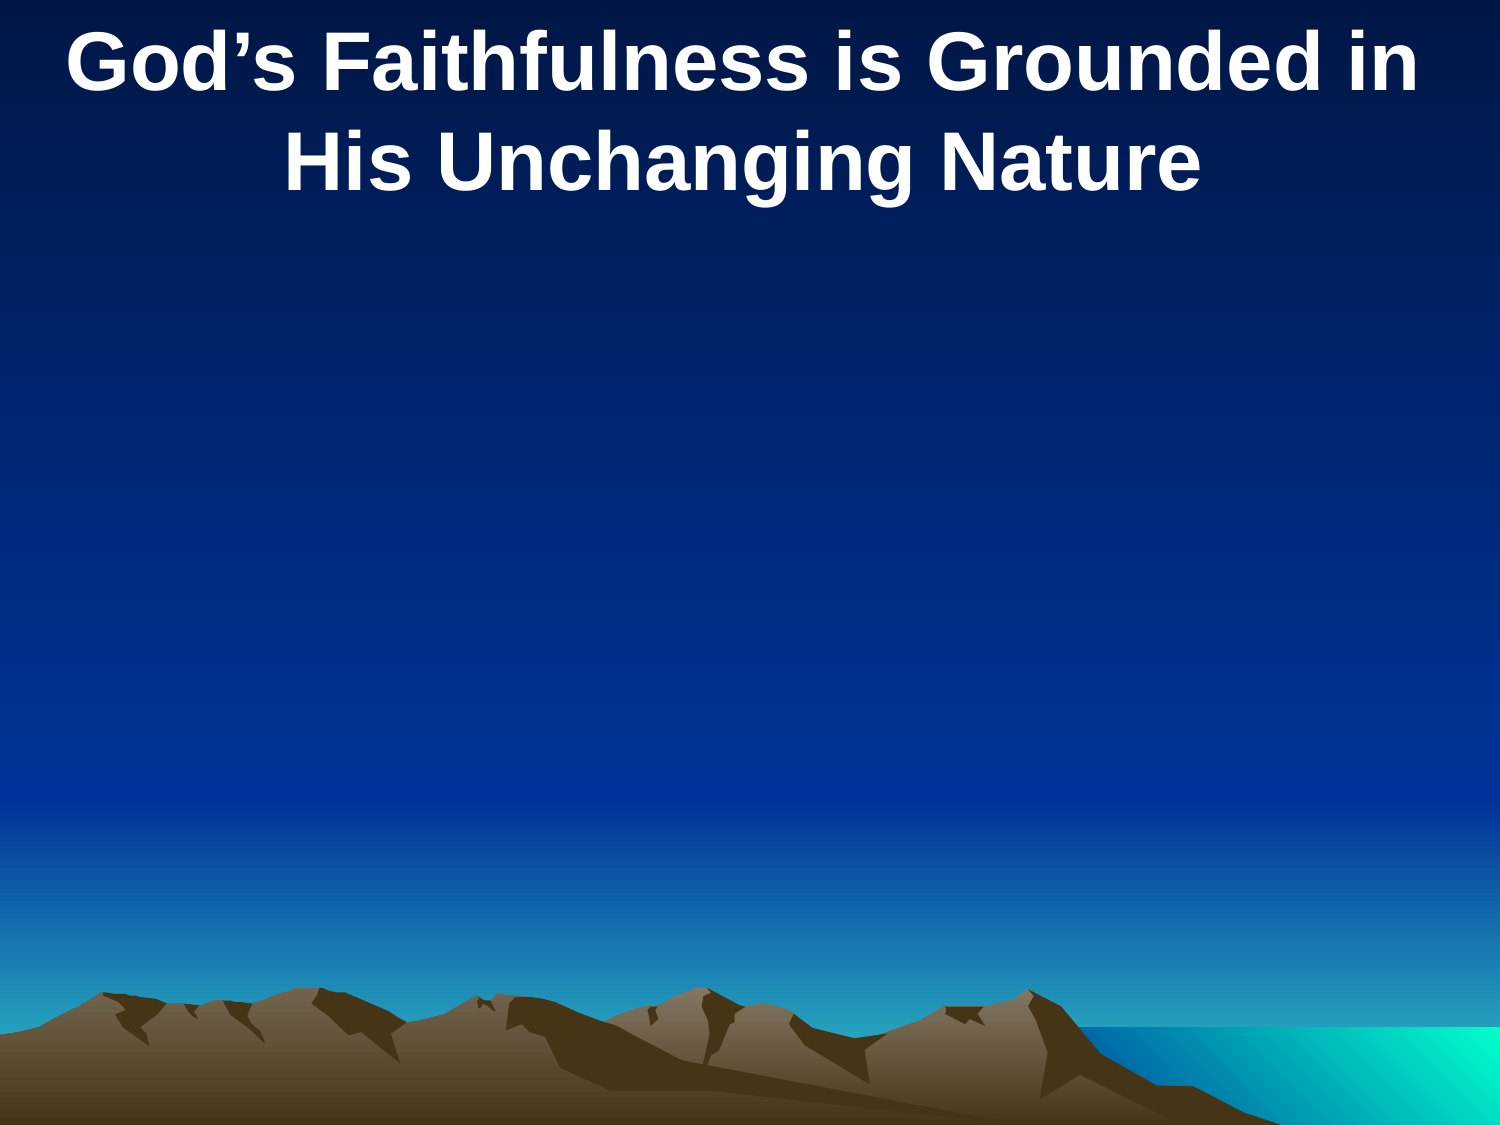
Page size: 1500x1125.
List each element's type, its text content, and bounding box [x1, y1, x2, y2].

text_box God’s Faithfulness is Grounded in His Unchanging Nature [12, 0, 1475, 1125]
